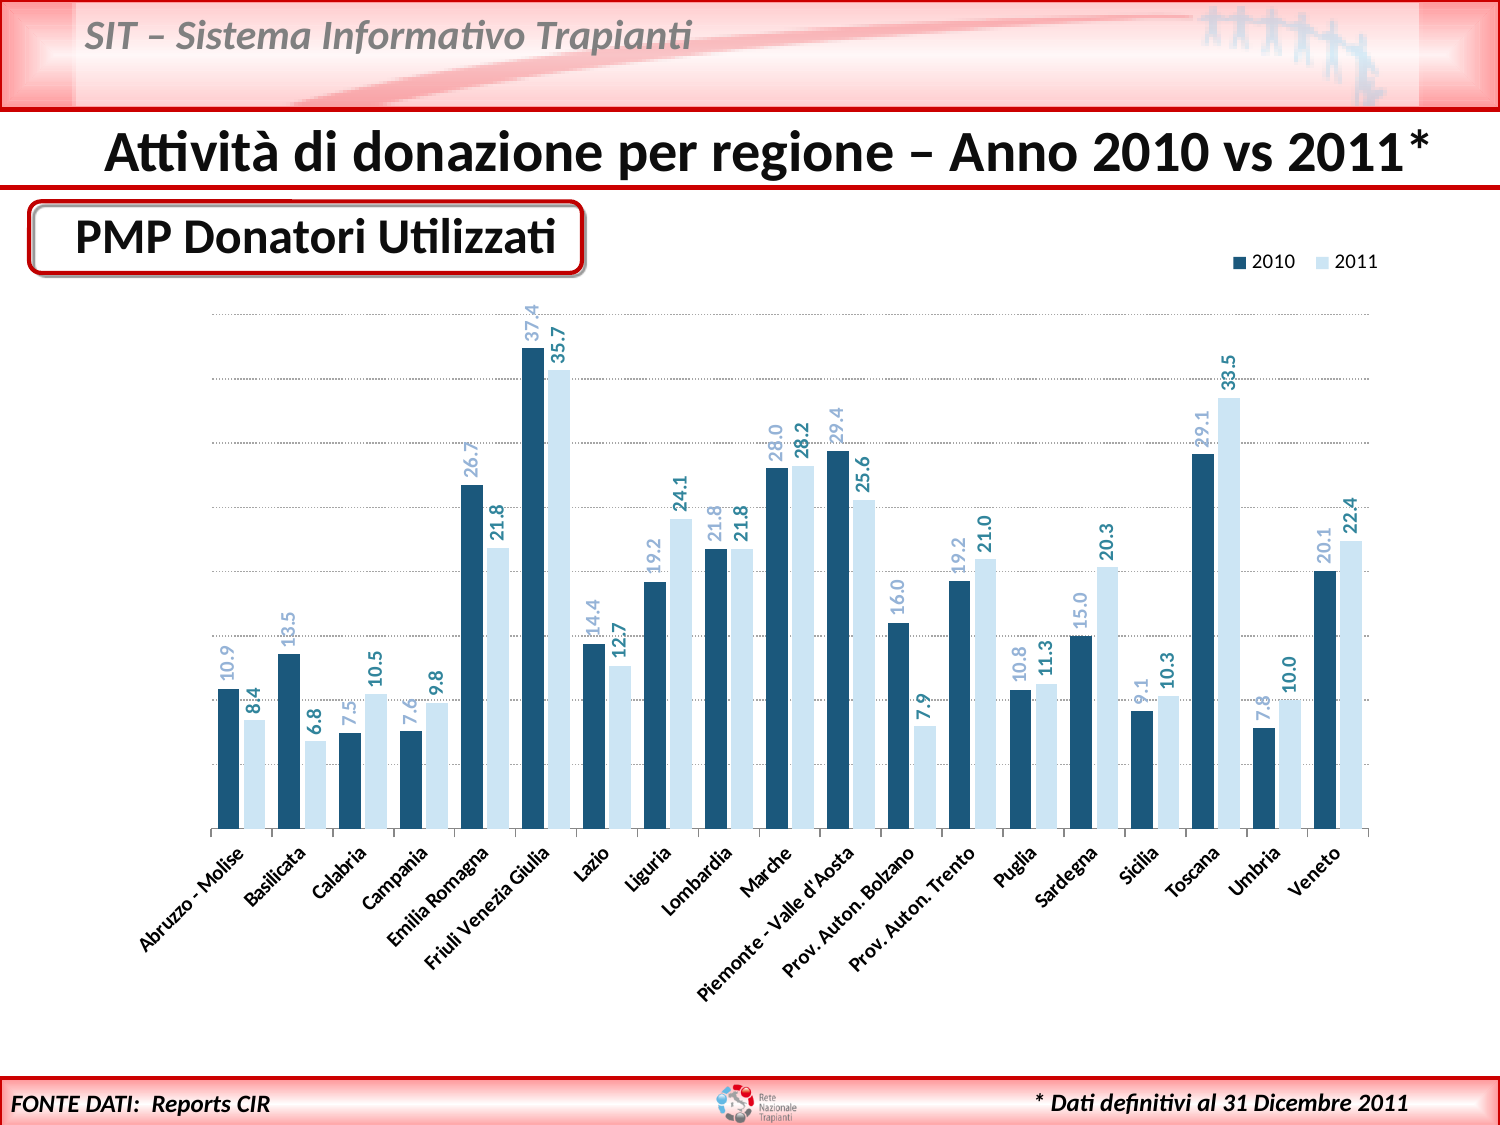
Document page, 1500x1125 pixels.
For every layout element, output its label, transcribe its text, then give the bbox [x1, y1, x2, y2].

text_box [23, 195, 598, 274]
text_box * Dati definitivi al 31 Dicembre 2011 [1017, 1079, 1500, 1125]
chart [100, 231, 1400, 1075]
picture [703, 1078, 809, 1125]
text_box Attività di donazione per regione – Anno 2010 vs 2011* [0, 105, 1500, 191]
text_box FONTE DATI: Reports CIR [0, 1079, 286, 1125]
